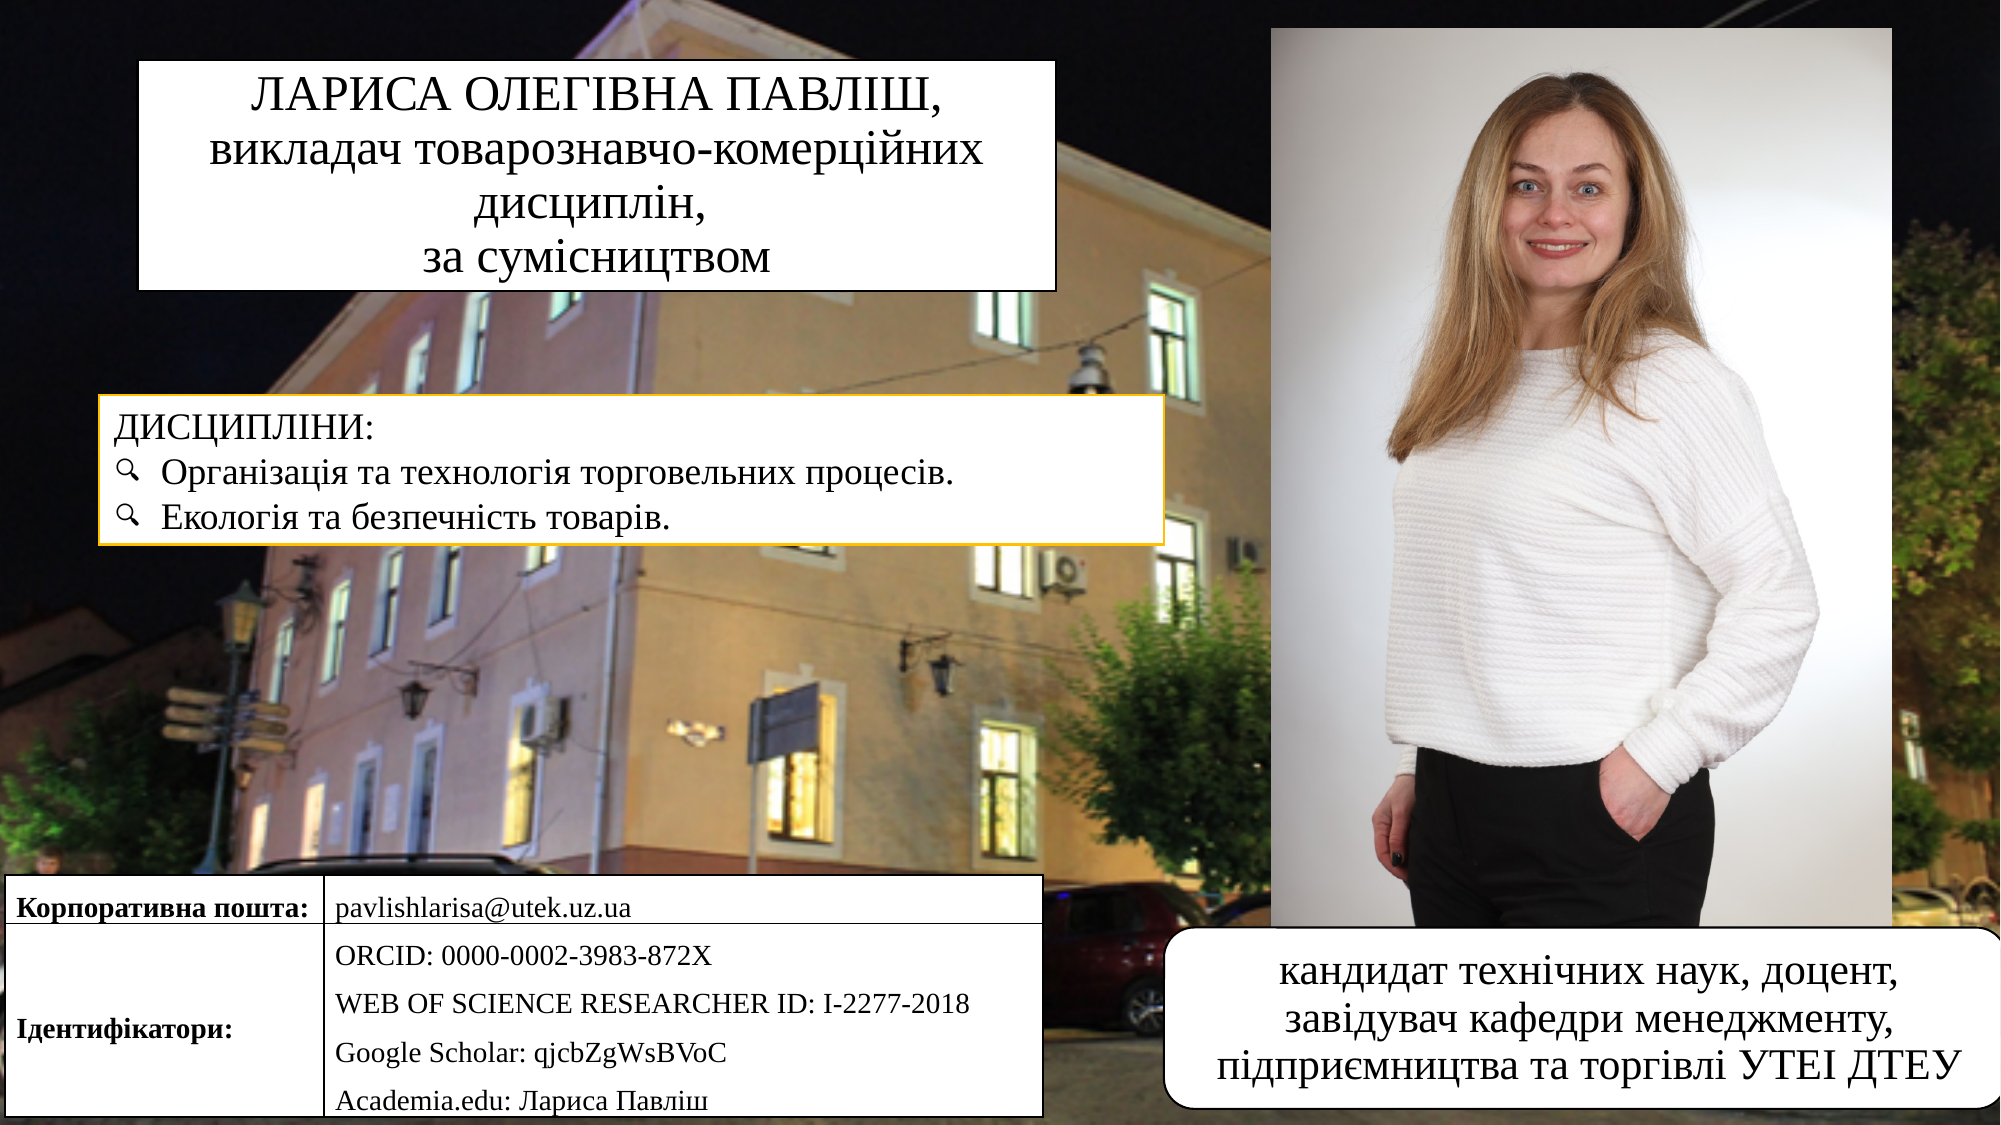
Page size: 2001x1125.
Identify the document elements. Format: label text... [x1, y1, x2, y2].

text_box ДИСЦИПЛІНИ: Організація та технологія торговельних процесів. Екологія та безпечність товарів. [98, 394, 1165, 546]
picture [0, 0, 2001, 1125]
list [1163, 923, 2000, 1113]
table_cell ORCID: 0000-0002-3983-872X WEB OF SCIENCE RESEARCHER ID: I-2277-2018 Google Scholar: qjcbZgWsBVoC Academia.edu: Лариса Павліш [325, 924, 1042, 1116]
table_cell Ідентифікатори: [6, 924, 323, 1116]
table_header Корпоративна пошта: [6, 876, 323, 923]
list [1271, 28, 1892, 923]
table_header pavlishlarisa@utek.uz.ua [325, 876, 1042, 923]
title ЛАРИСА ОЛЕГІВНА ПАВЛІШ, викладач товарознавчо-комерційних дисциплін, за сумісництвом [136, 59, 1057, 292]
